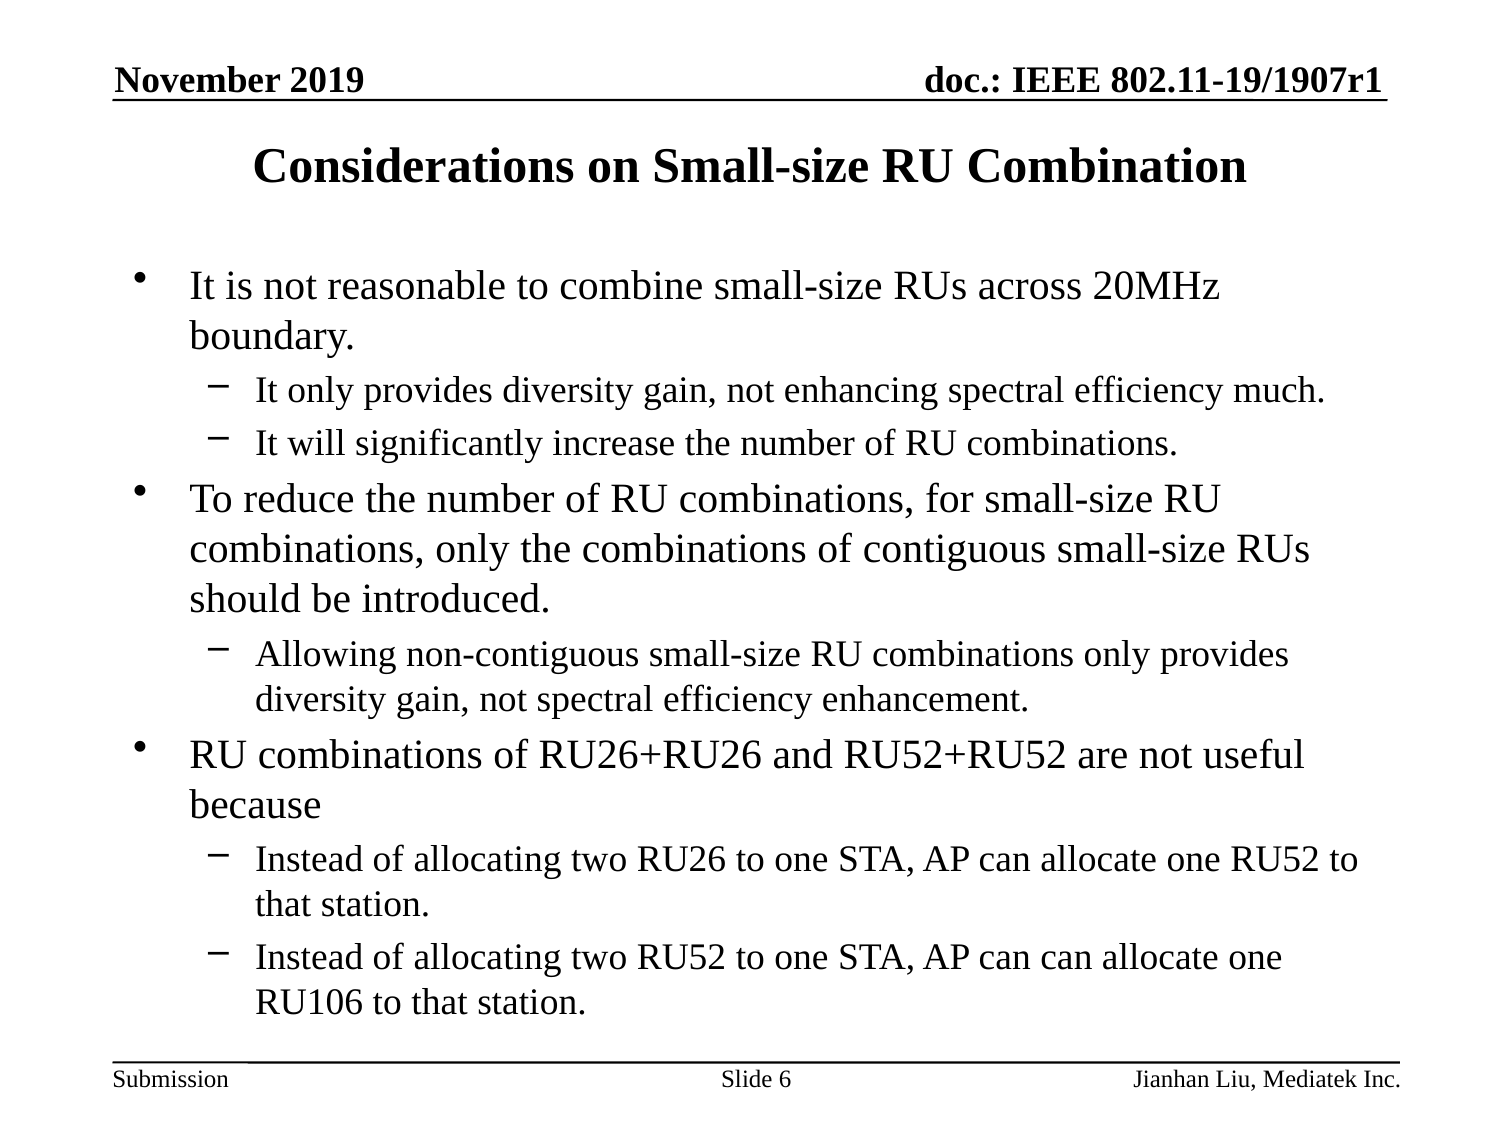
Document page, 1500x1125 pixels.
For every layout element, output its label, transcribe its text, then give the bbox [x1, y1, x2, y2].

title Considerations on Small-size RU Combination [112, 112, 1388, 213]
footer Jianhan Liu, Mediatek Inc. [1129, 1061, 1402, 1093]
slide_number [114, 54, 368, 101]
list It is not reasonable to combine small-size RUs across 20MHz boundary. It only provides diversity gain, not enhancing spectral efficiency much. It will significantly increase the number of RU combinations. To reduce the number of RU combinations, for small-size RU combinations, only the combinations of contiguous small-size RUs should be introduced. Allowing non-contiguous small-size RU combinations only provides diversity gain, not spectral efficiency enhancement. RU combinations of RU26+RU26 and RU52+RU52 are not useful because Instead of allocating two RU26 to one STA, AP can allocate one RU52 to that station. Instead of allocating two RU52 to one STA, AP can can allocate one RU106 to that station. [117, 249, 1394, 1001]
slide_number Slide 6 [712, 1061, 800, 1093]
